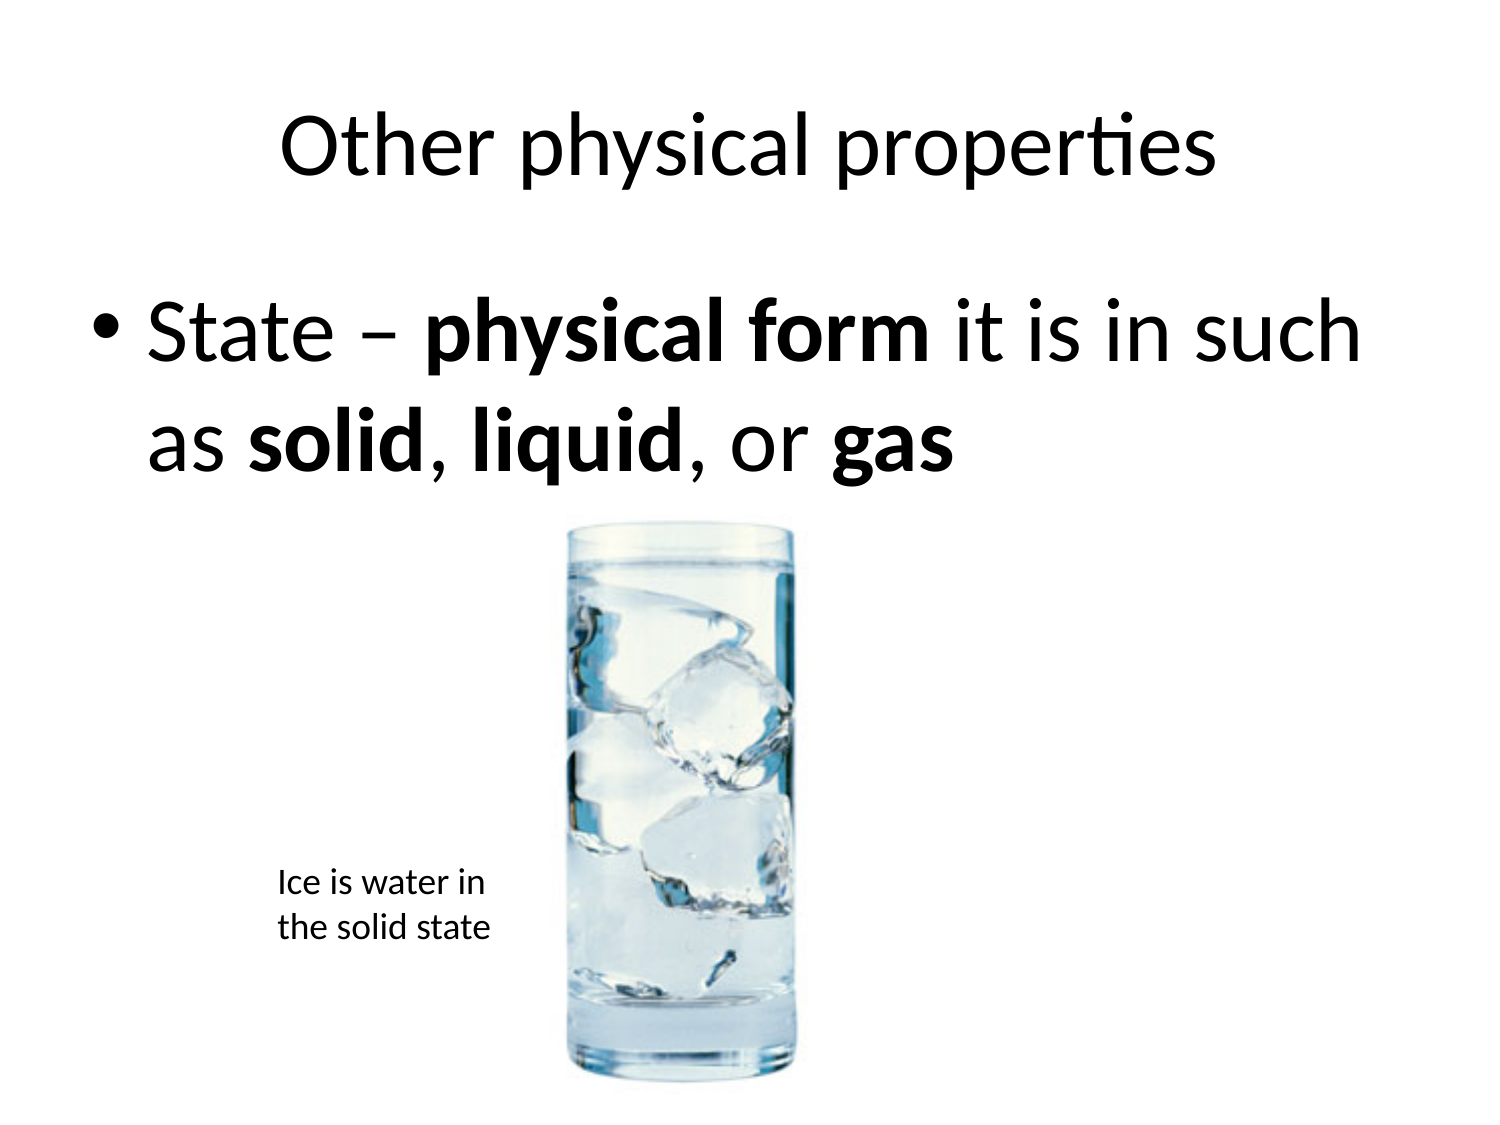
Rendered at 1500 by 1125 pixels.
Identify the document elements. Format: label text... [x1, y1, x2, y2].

title Other physical properties [75, 45, 1425, 233]
text_box Ice is water in the solid state [262, 849, 482, 955]
picture [487, 499, 876, 1103]
list State – physical form it is in such as solid, liquid, or gas [75, 262, 1425, 1005]
